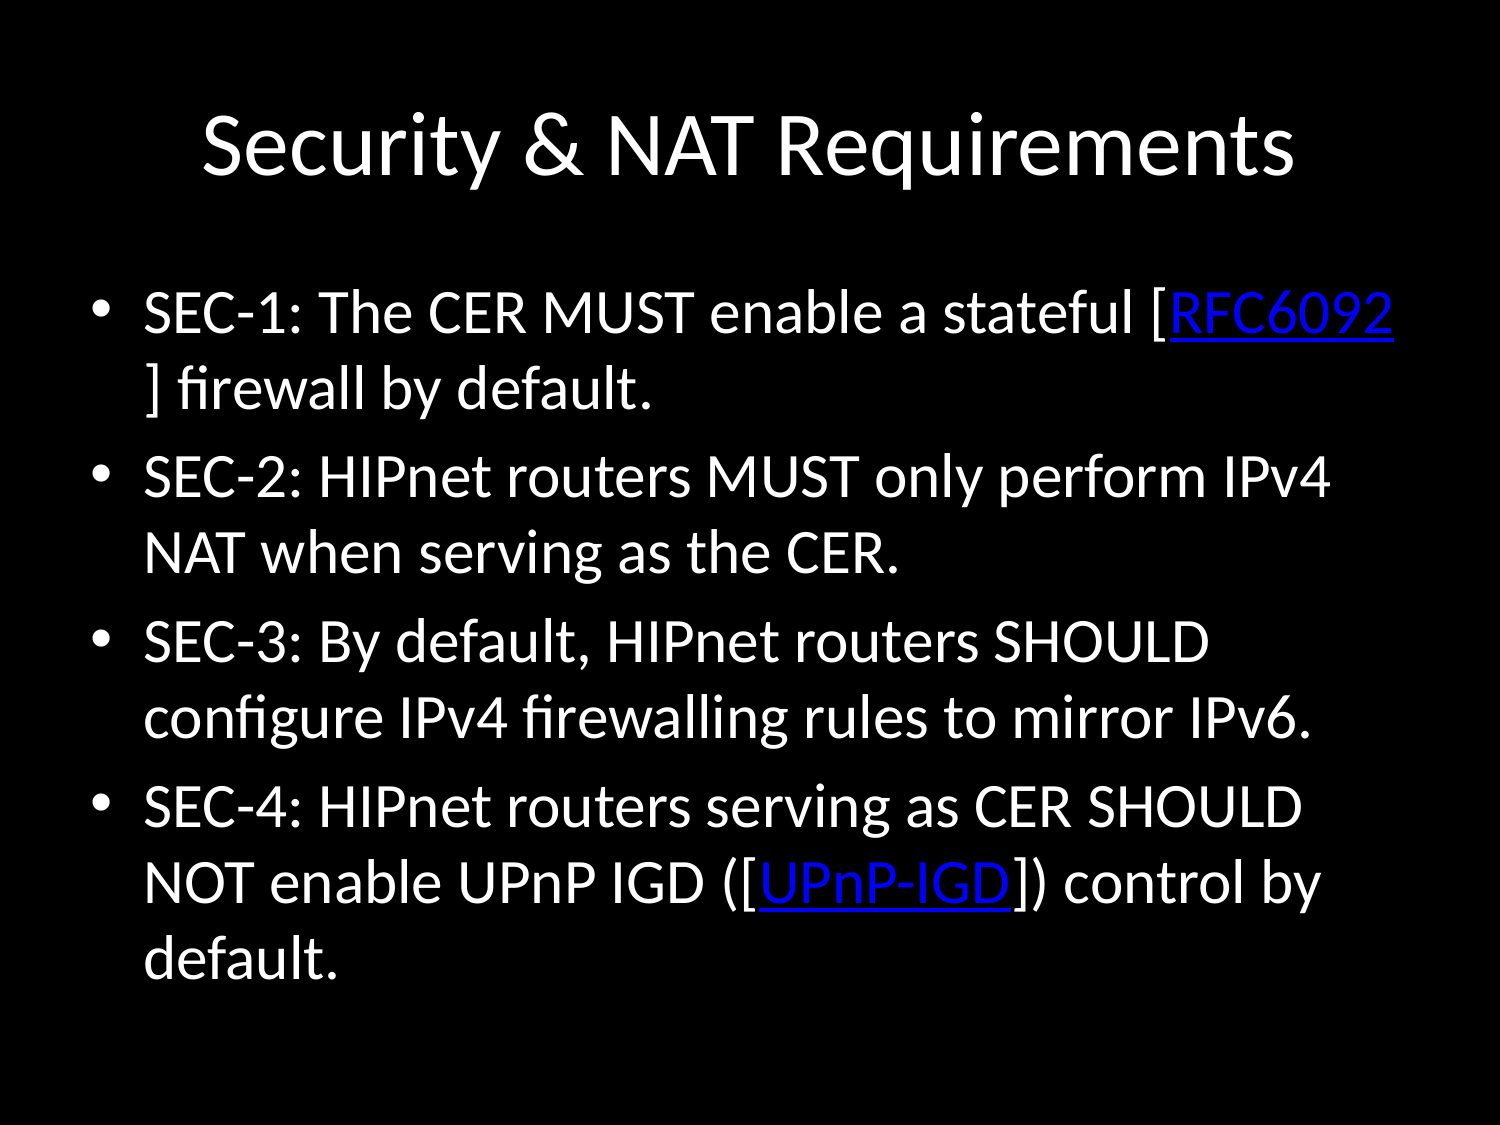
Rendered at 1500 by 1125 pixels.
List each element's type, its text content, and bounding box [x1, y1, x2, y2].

list SEC-1: The CER MUST enable a stateful [RFC6092] firewall by default. SEC-2: HIPnet routers MUST only perform IPv4 NAT when serving as the CER. SEC-3: By default, HIPnet routers SHOULD configure IPv4 firewalling rules to mirror IPv6. SEC-4: HIPnet routers serving as CER SHOULD NOT enable UPnP IGD ([UPnP-IGD]) control by default. [75, 262, 1425, 1005]
title Security & NAT Requirements [75, 45, 1425, 233]
